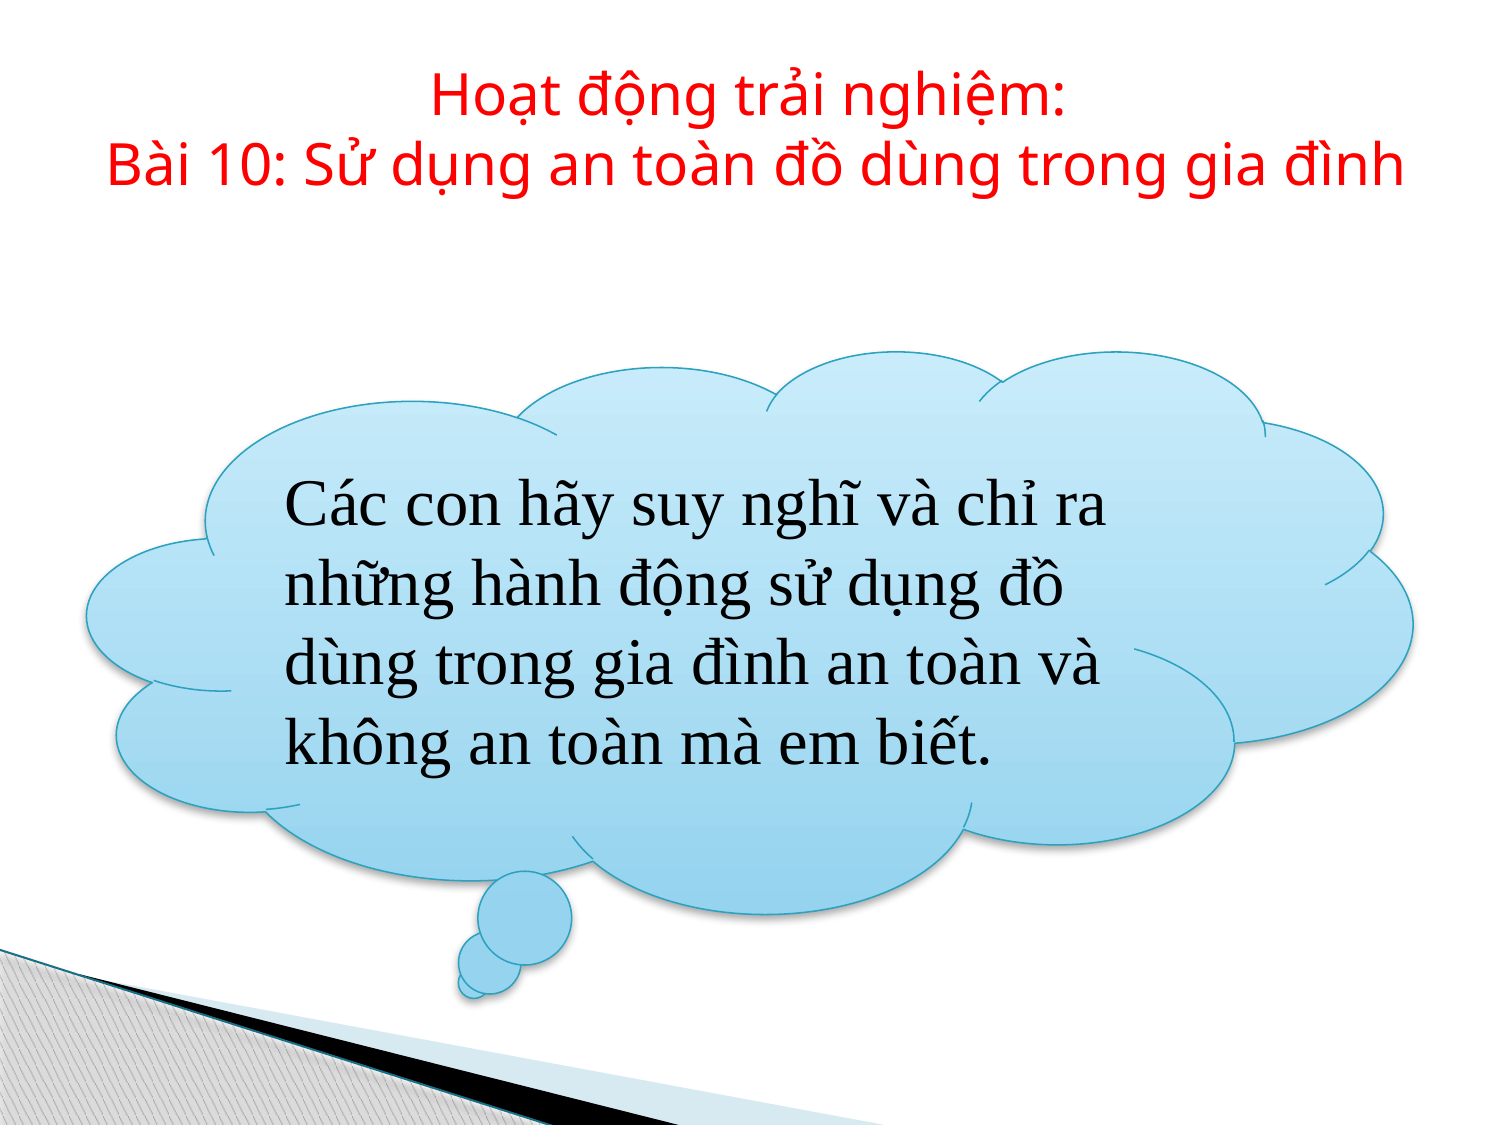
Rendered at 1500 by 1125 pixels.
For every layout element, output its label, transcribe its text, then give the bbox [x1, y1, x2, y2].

text_box Các con hãy suy nghĩ và chỉ ra những hành động sử dụng đồ dùng trong gia đình an toàn và không an toàn mà em biết. [85, 351, 1414, 1000]
text_box Hoạt động trải nghiệm: Bài 10: Sử dụng an toàn đồ dùng trong gia đình [37, 49, 1475, 205]
